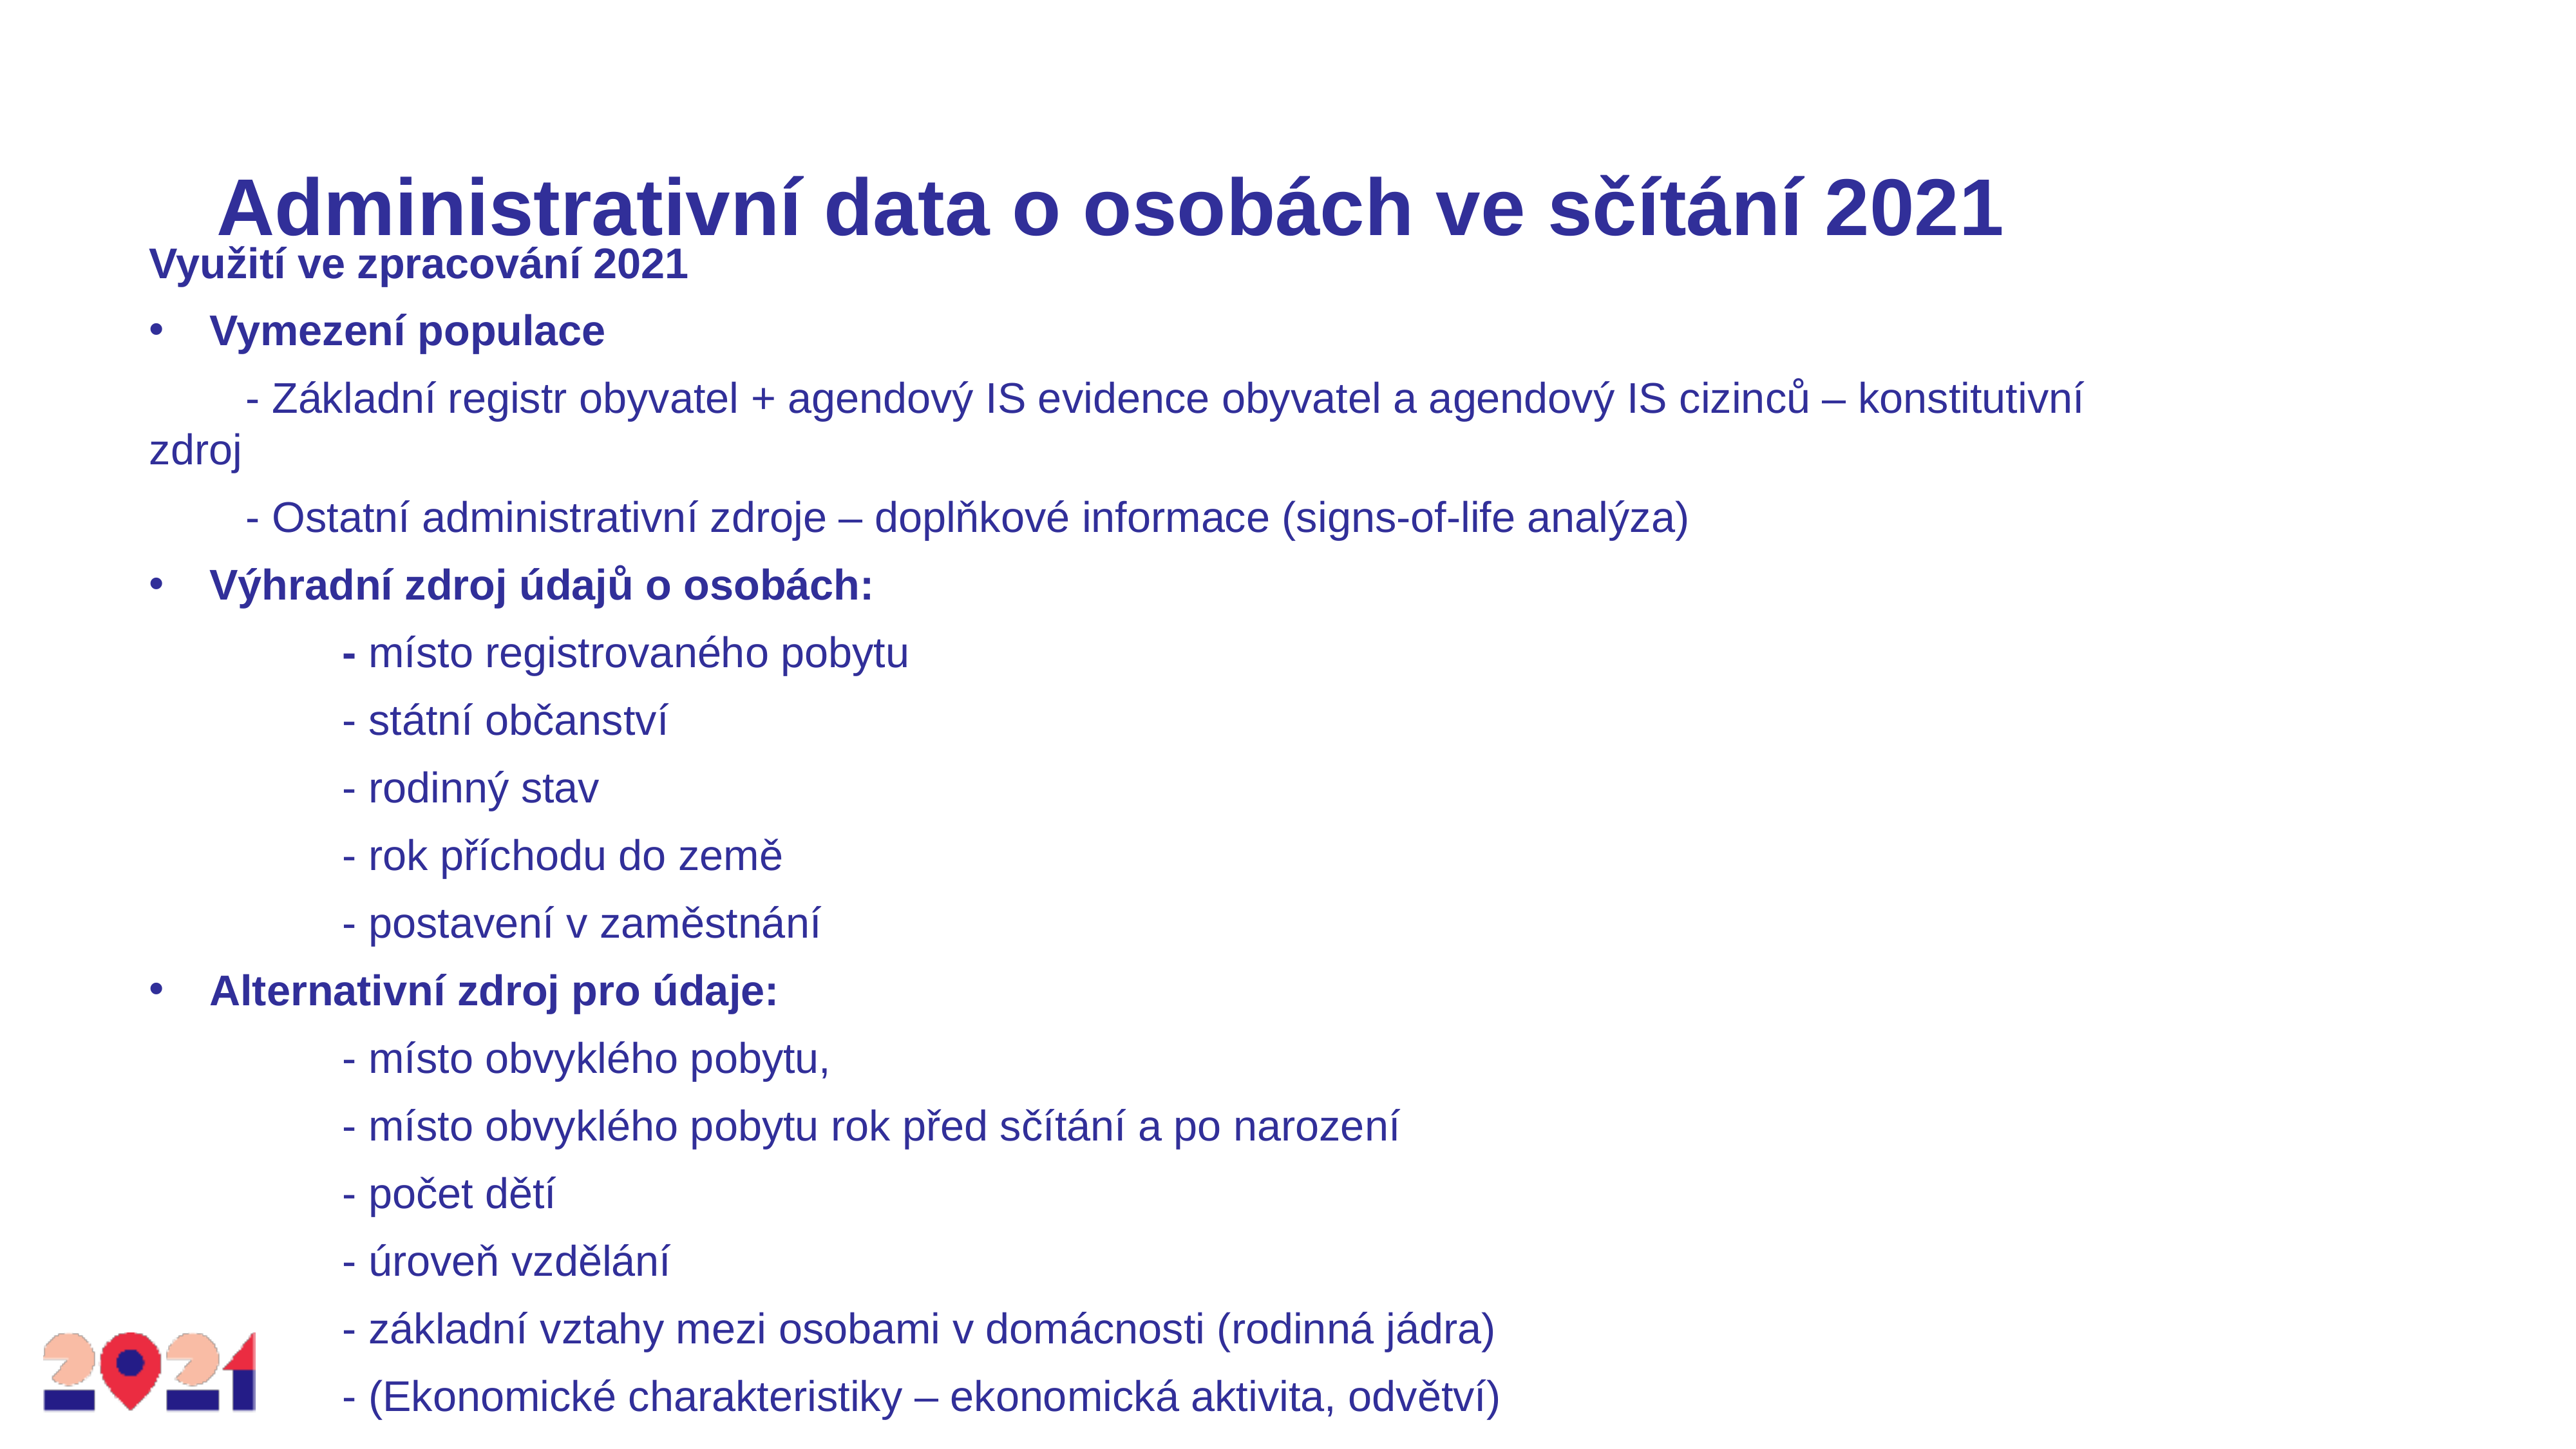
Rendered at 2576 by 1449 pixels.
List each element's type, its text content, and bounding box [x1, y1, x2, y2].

text_box Využití ve zpracování 2021 Vymezení populace - Základní registr obyvatel + agendový IS evidence obyvatel a agendový IS cizinců – konstitutivní zdroj - Ostatní administrativní zdroje – doplňkové informace (signs-of-life analýza) Výhradní zdroj údajů o osobách: - místo registrovaného pobytu - státní občanství - rodinný stav - rok příchodu do země - postavení v zaměstnání Alternativní zdroj pro údaje: - místo obvyklého pobytu, - místo obvyklého pobytu rok před sčítání a po narození - počet dětí - úroveň vzdělání - základní vztahy mezi osobami v domácnosti (rodinná jádra) - (Ekonomické charakteristiky – ekonomická aktivita, odvětví) [144, 324, 2197, 1331]
text_box Administrativní data o osobách ve sčítání 2021 [0, 160, 2222, 258]
picture [43, 1332, 256, 1417]
